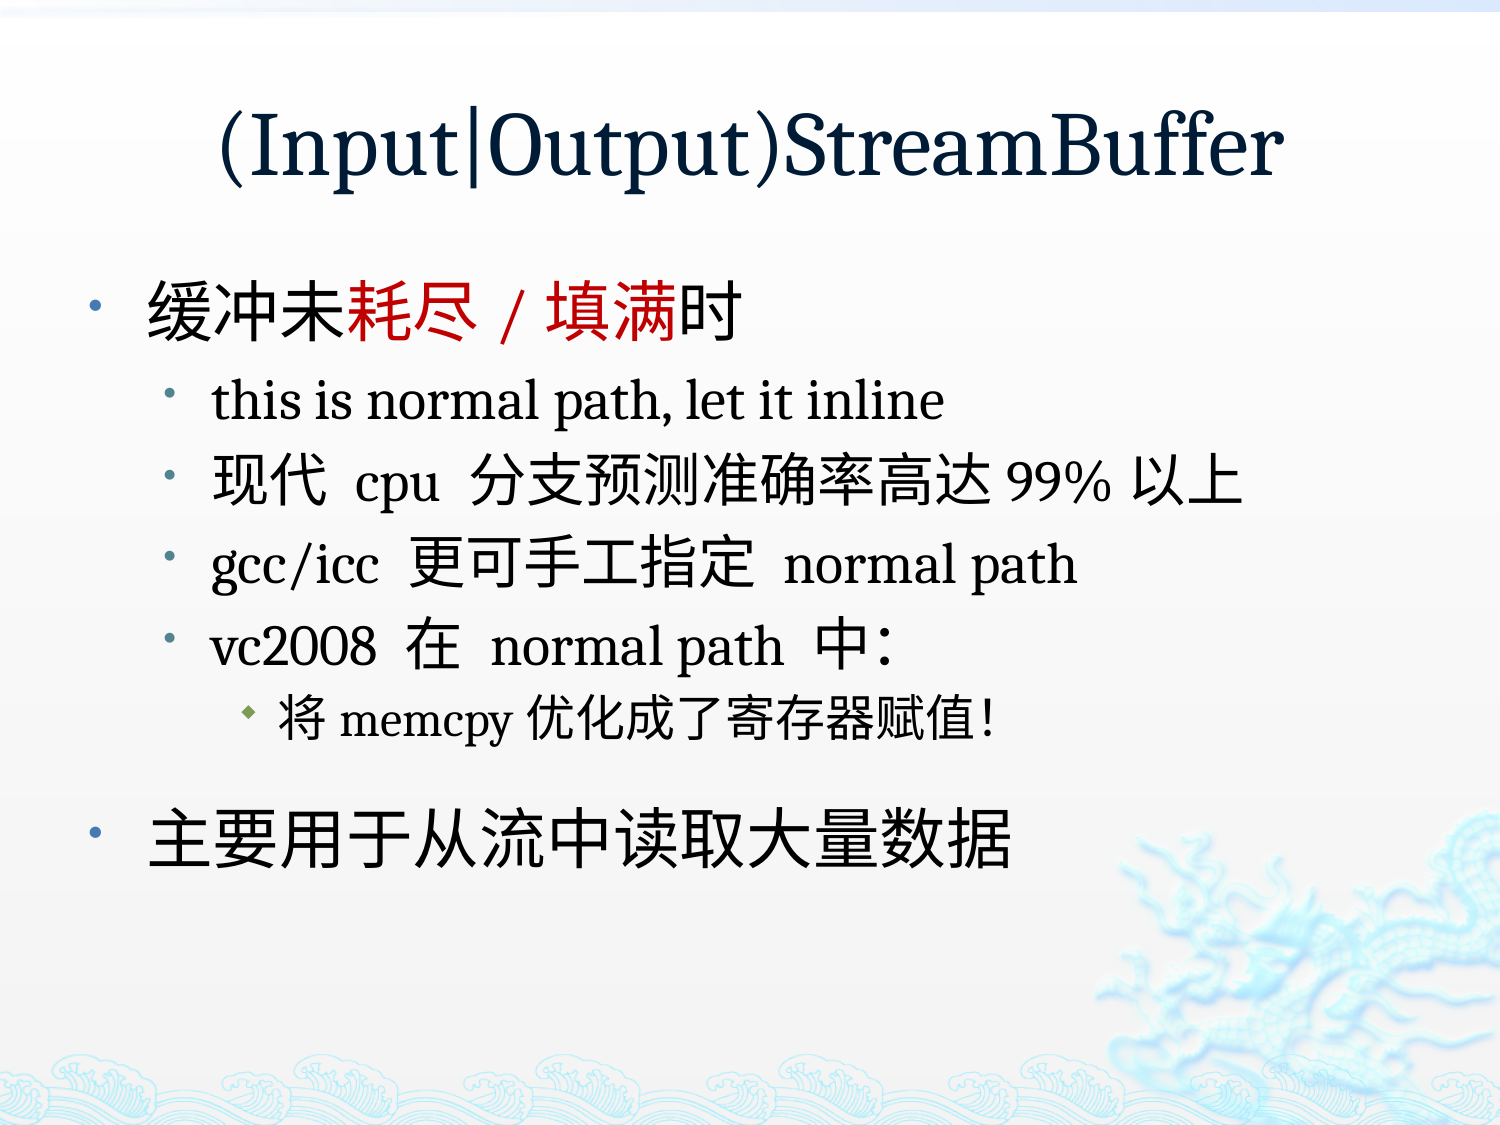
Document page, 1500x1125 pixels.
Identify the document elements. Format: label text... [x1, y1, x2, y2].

title (Input|Output)StreamBuffer [75, 45, 1425, 233]
list 缓冲未耗尽/填满时 this is normal path, let it inline 现代 cpu 分支预测准确率高达99%以上 gcc/icc 更可手工指定 normal path vc2008 在 normal path 中： 将memcpy优化成了寄存器赋值！ 主要用于从流中读取大量数据 [75, 262, 1477, 1005]
